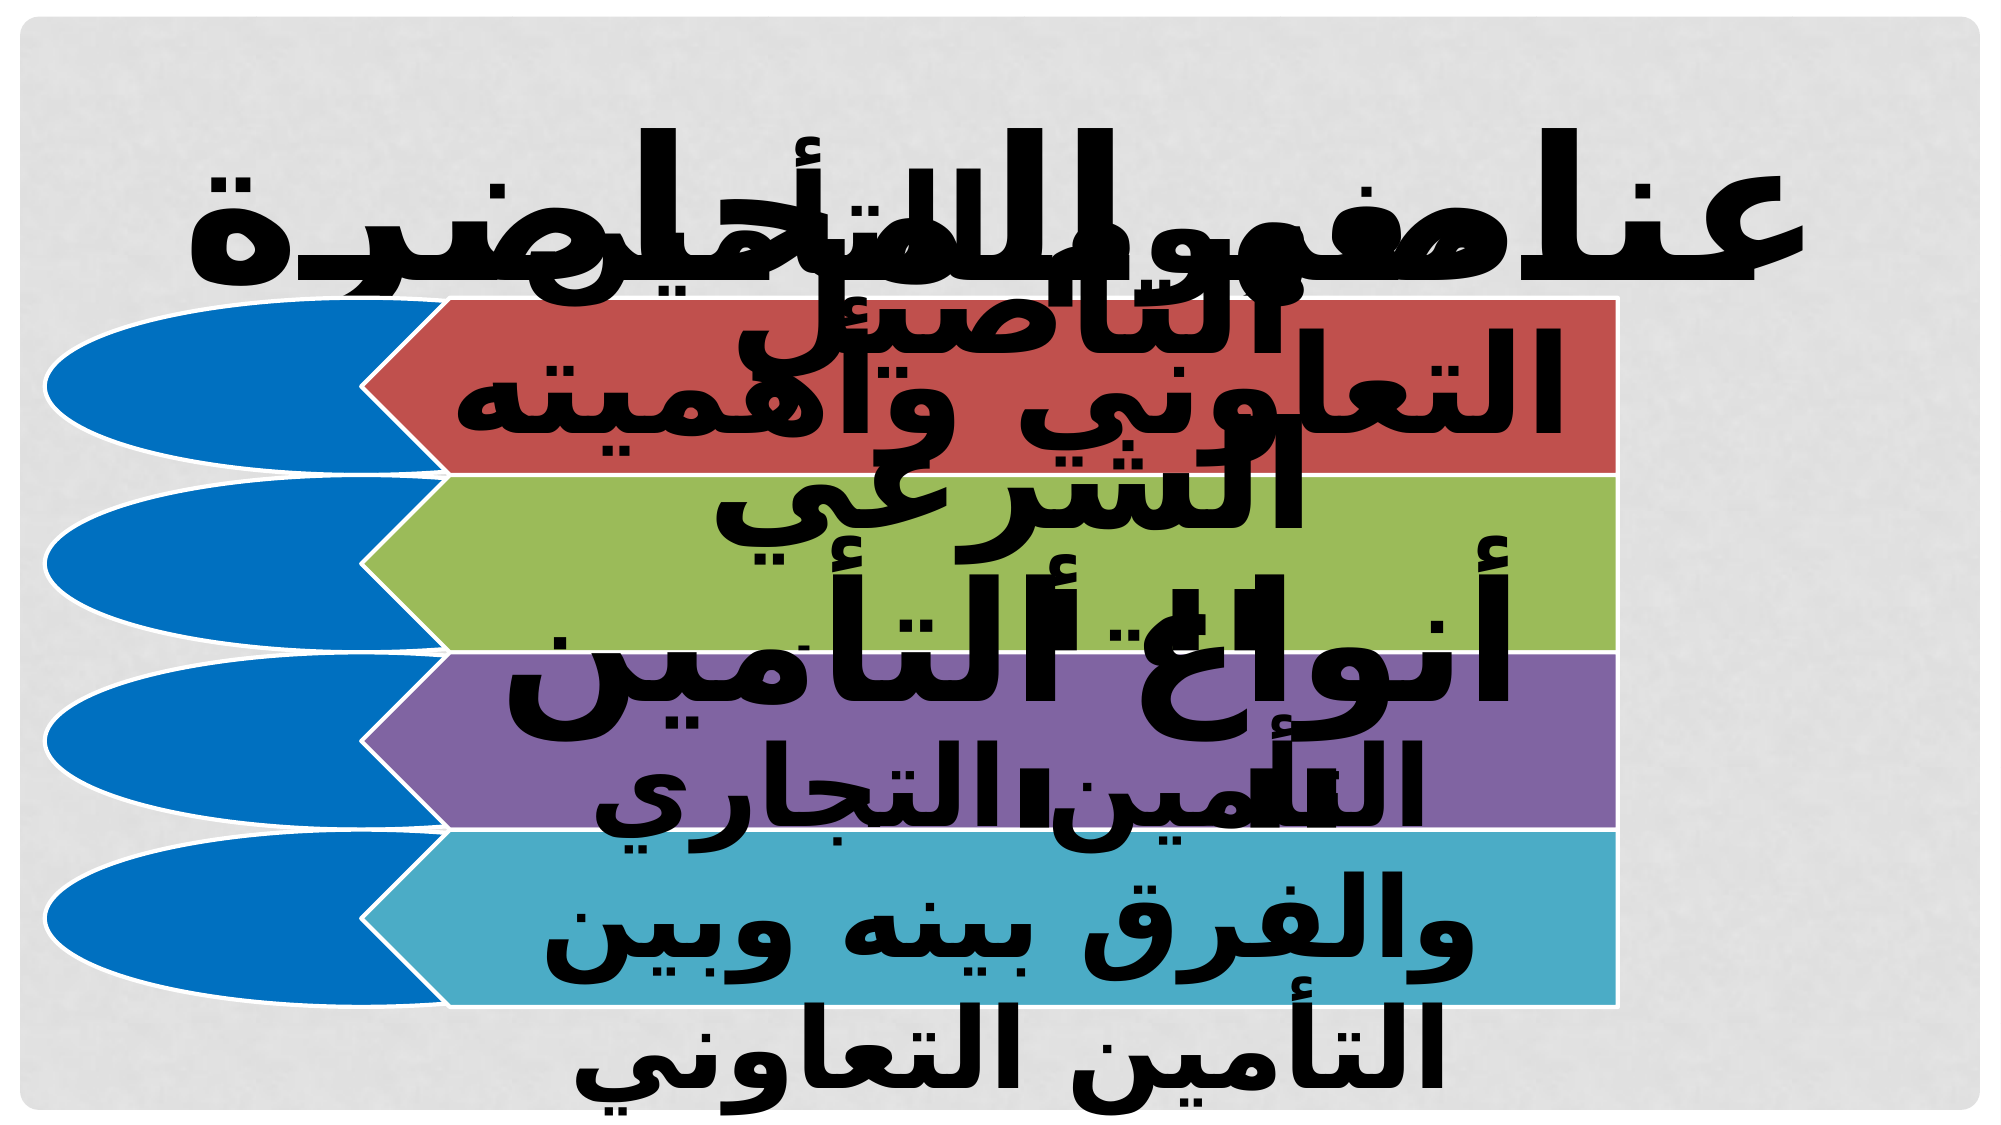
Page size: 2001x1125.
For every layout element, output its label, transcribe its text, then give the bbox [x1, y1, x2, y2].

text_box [44, 297, 1935, 1008]
text_box عناصر المحاضرة [96, 130, 1910, 271]
